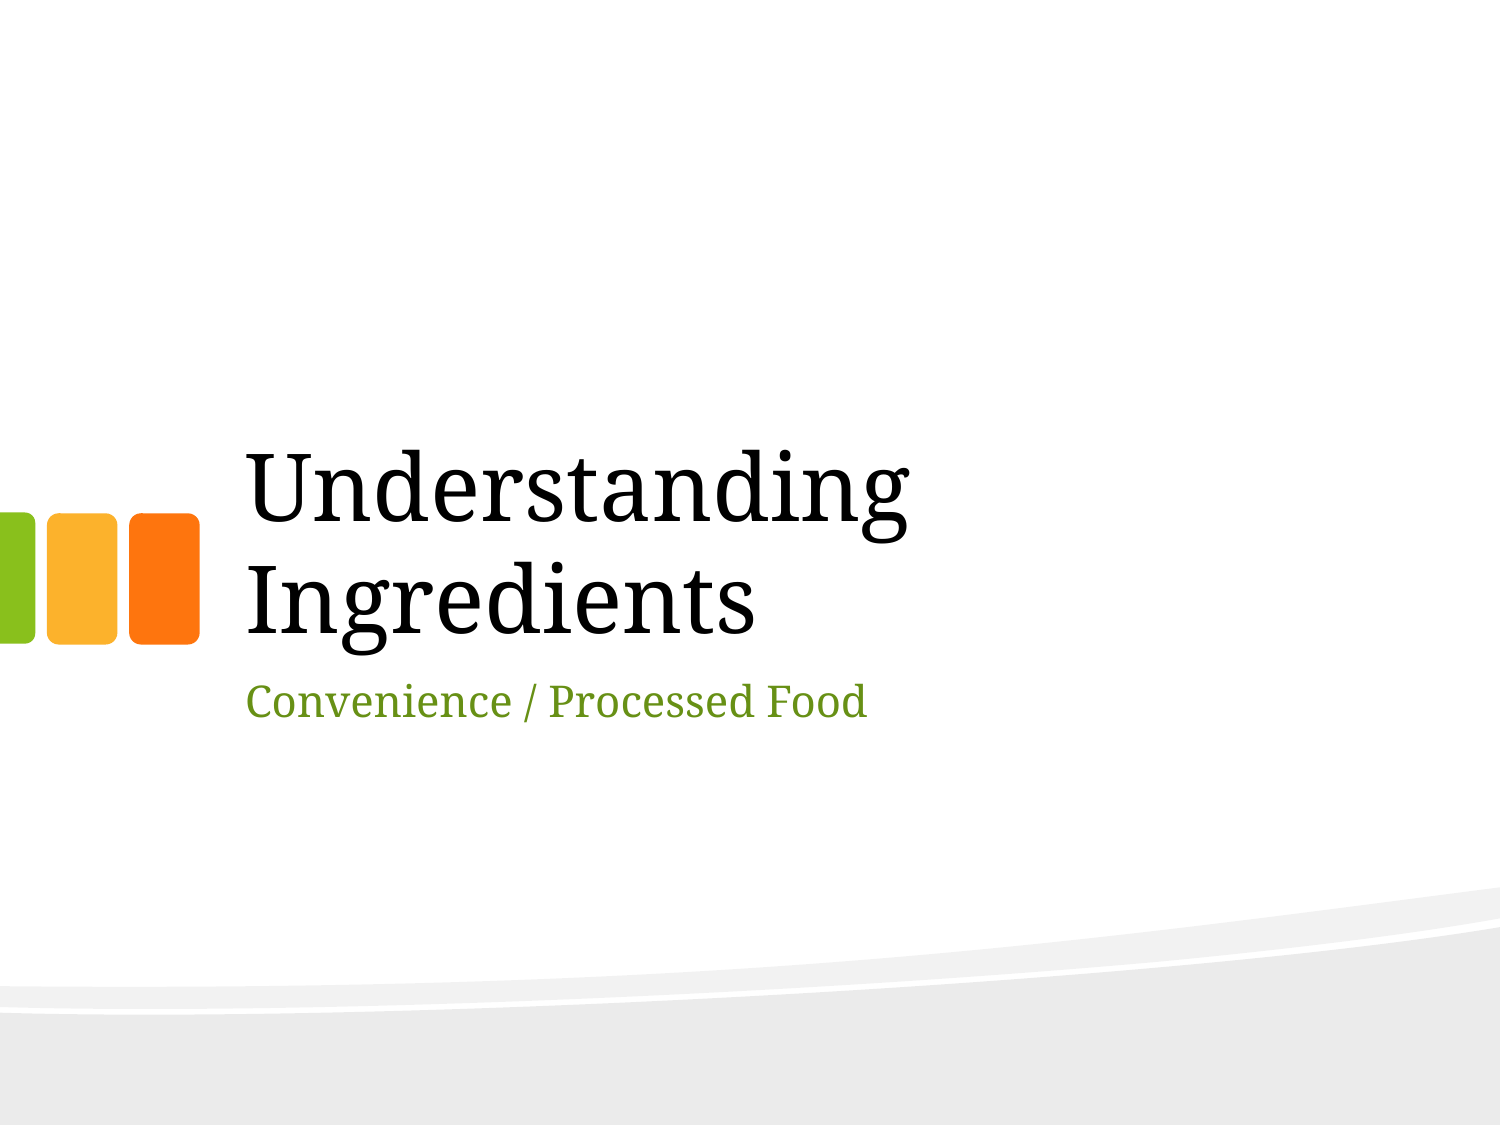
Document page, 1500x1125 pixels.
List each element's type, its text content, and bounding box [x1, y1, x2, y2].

title Understanding Ingredients [225, 317, 1350, 663]
list Convenience / Processed Food [225, 669, 1350, 823]
